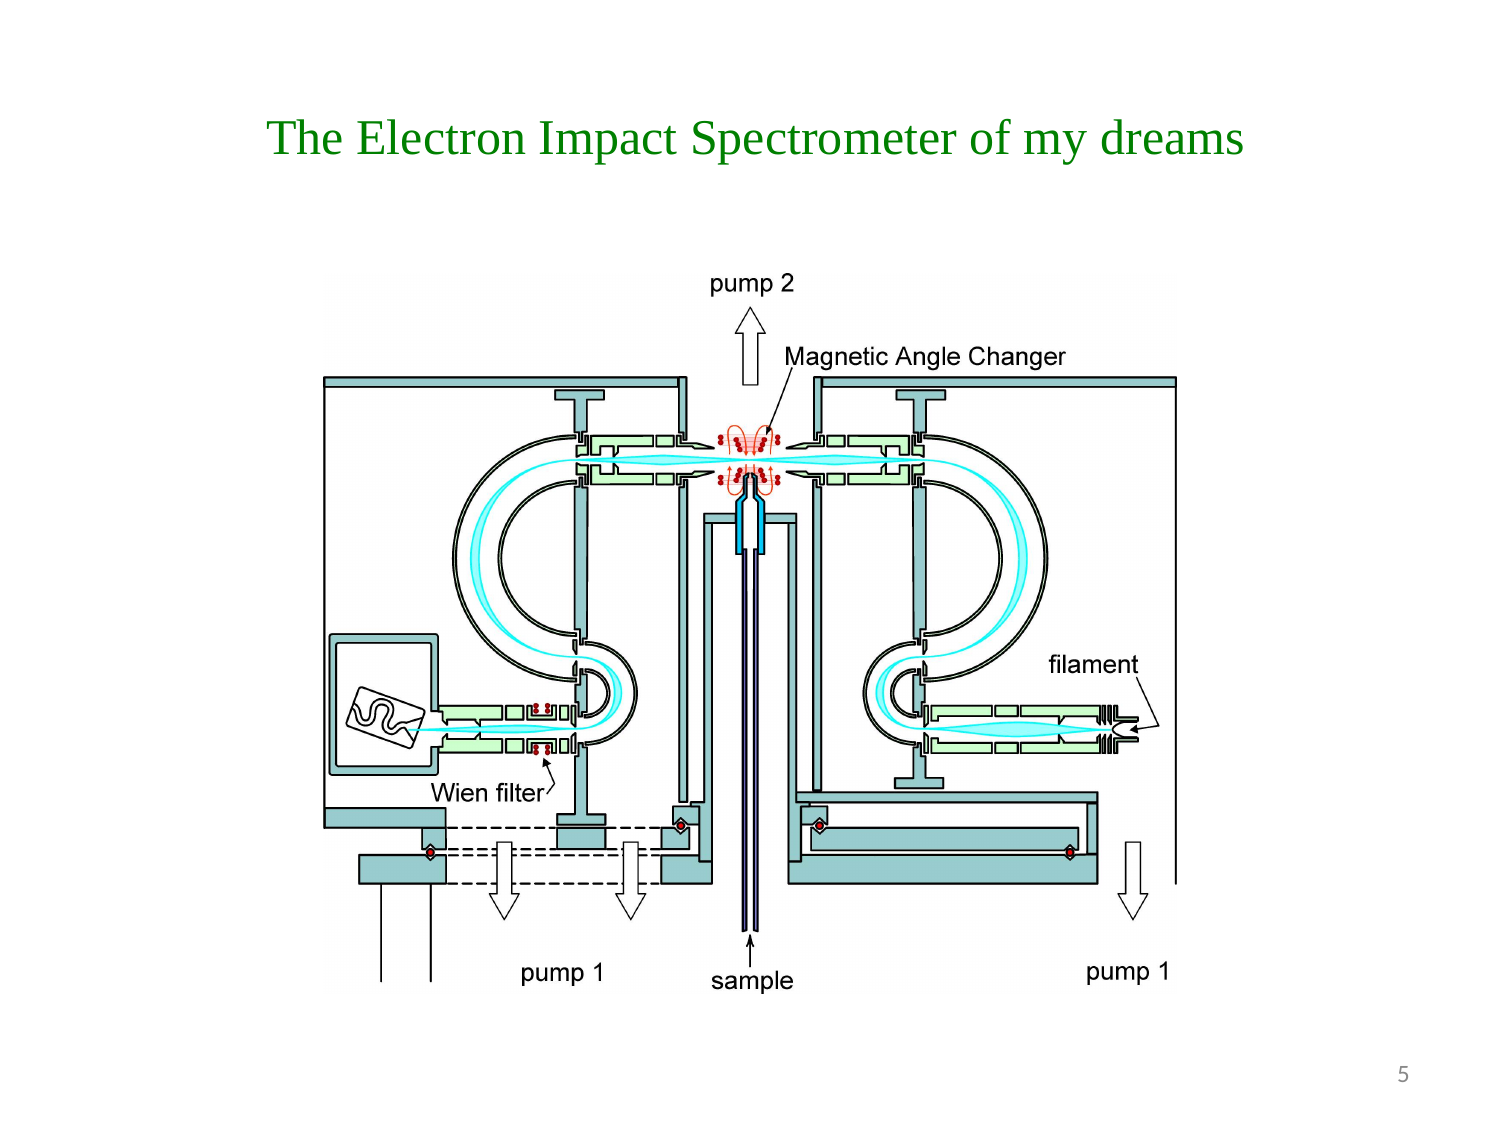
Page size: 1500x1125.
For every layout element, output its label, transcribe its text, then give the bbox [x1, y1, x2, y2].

text_box <number> [1074, 1042, 1425, 1103]
text_box The Electron Impact Spectrometer of my dreams [234, 96, 1266, 173]
picture [323, 273, 1177, 994]
